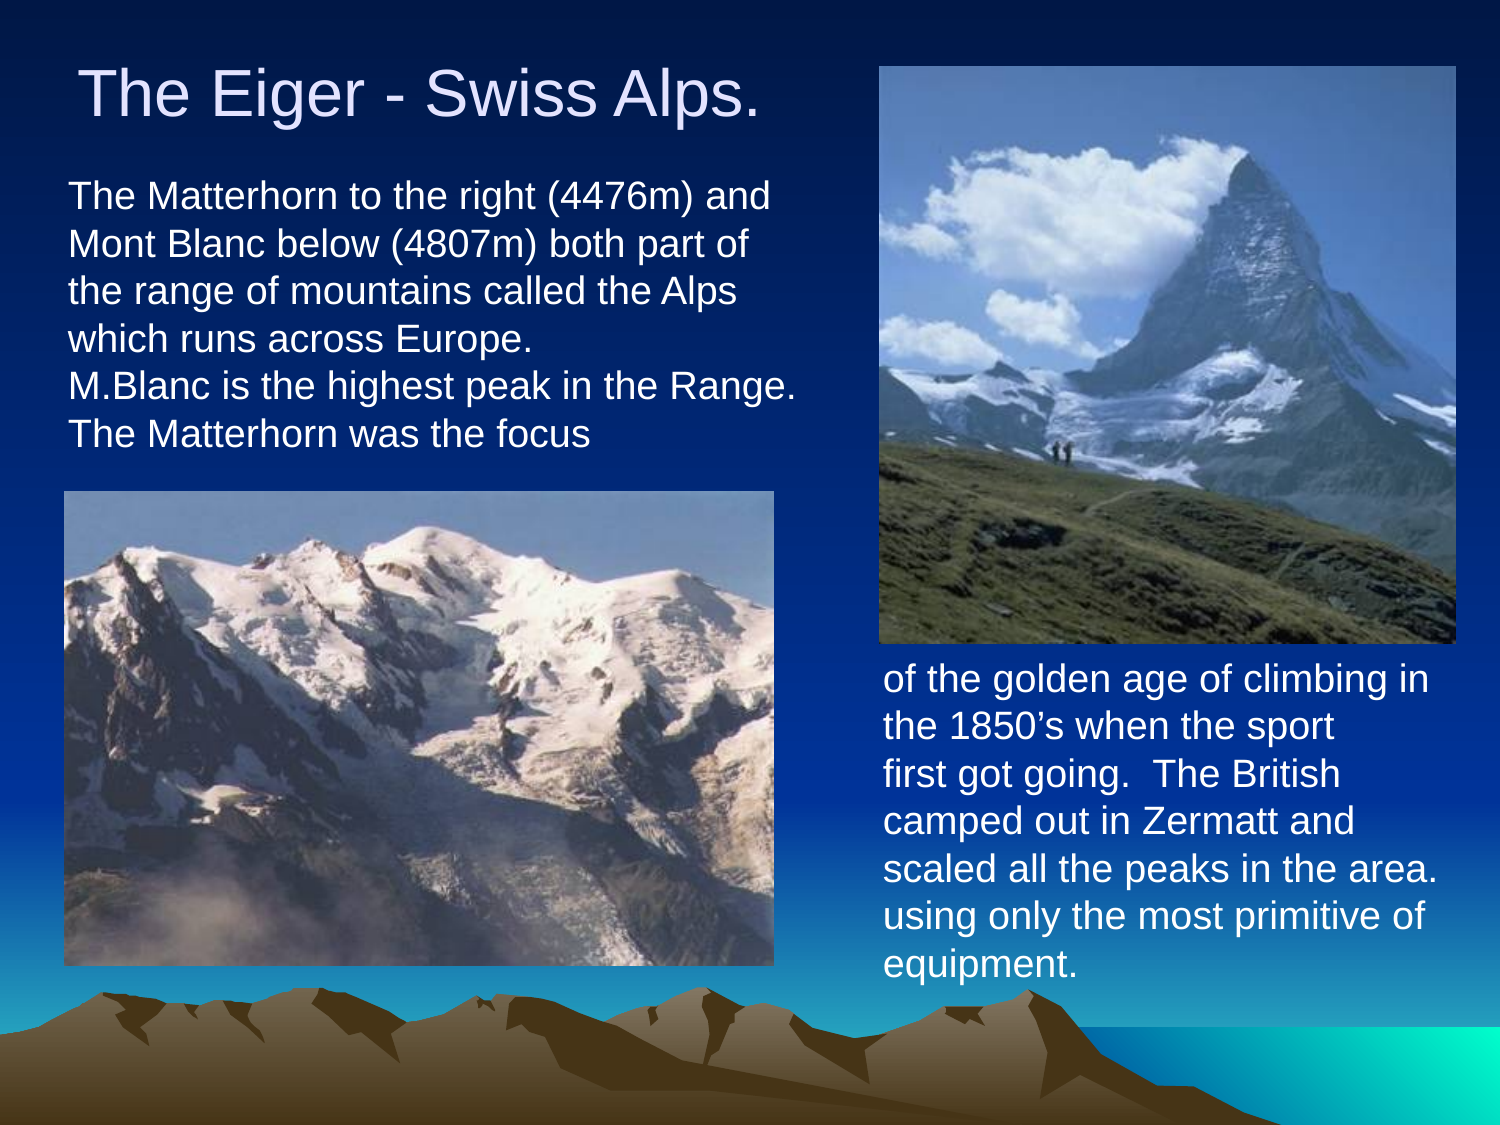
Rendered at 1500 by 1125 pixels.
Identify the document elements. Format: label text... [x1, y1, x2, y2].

text_box The Matterhorn to the right (4476m) and Mont Blanc below (4807m) both part of the range of mountains called the Alps which runs across Europe. M.Blanc is the highest peak in the Range. The Matterhorn was the focus [53, 162, 821, 463]
text_box The Eiger - Swiss Alps. [29, 0, 811, 184]
text_box of the golden age of climbing in the 1850’s when the sport first got going. The British camped out in Zermatt and scaled all the peaks in the area. using only the most primitive of equipment. [868, 645, 1500, 993]
picture [64, 491, 774, 966]
picture [879, 66, 1457, 645]
